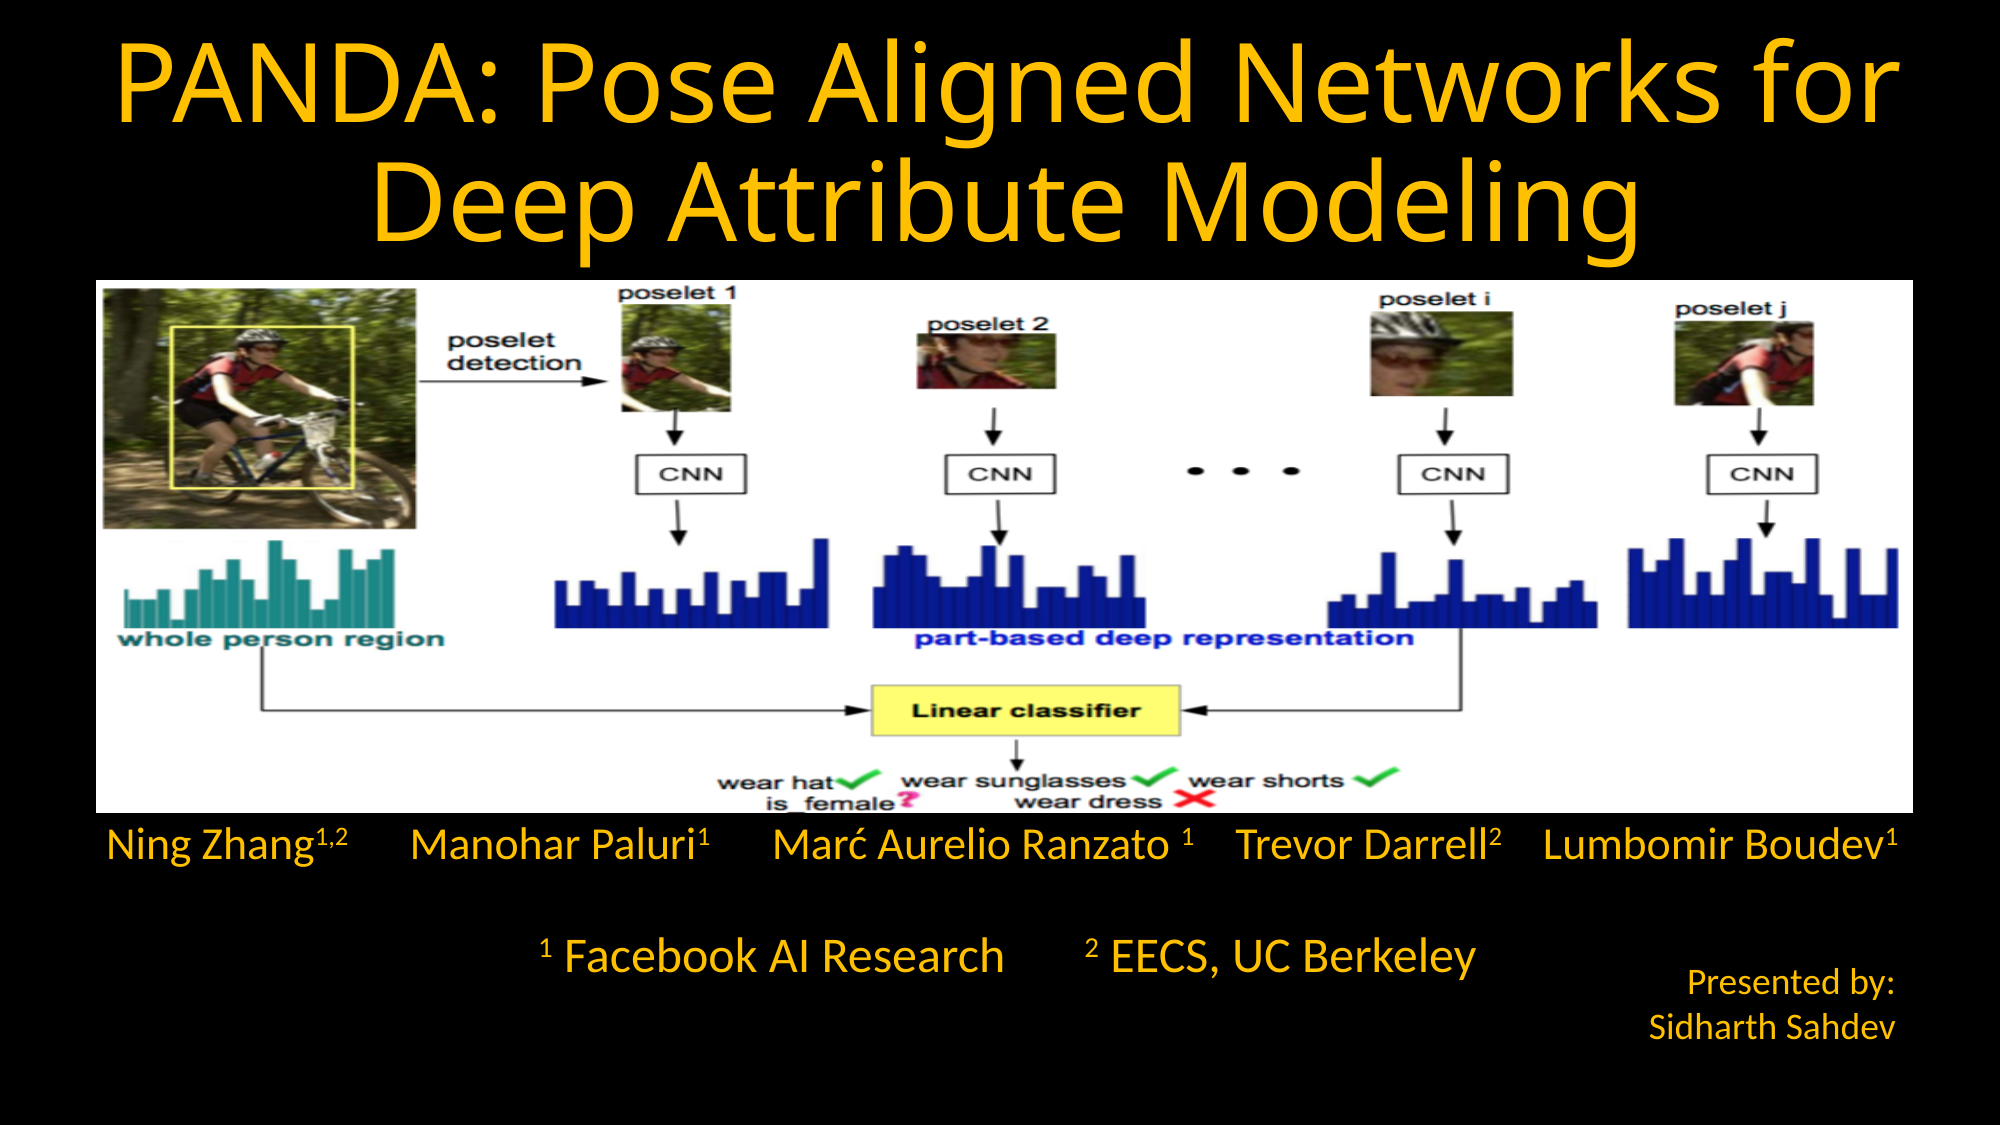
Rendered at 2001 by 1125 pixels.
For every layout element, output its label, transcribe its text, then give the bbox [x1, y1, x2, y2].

subtitle Ning Zhang1,2 Manohar Paluri1 Marć Aurelio Ranzato 1 Trevor Darrell2 Lumbomir Boudev1 1 Facebook AI Research 2 EECS, UC Berkeley [32, 812, 1983, 1005]
title PANDA: Pose Aligned Networks for Deep Attribute Modeling [32, 18, 1983, 273]
text_box Presented by: Sidharth Sahdev [1633, 949, 1911, 1055]
picture [96, 280, 1913, 813]
